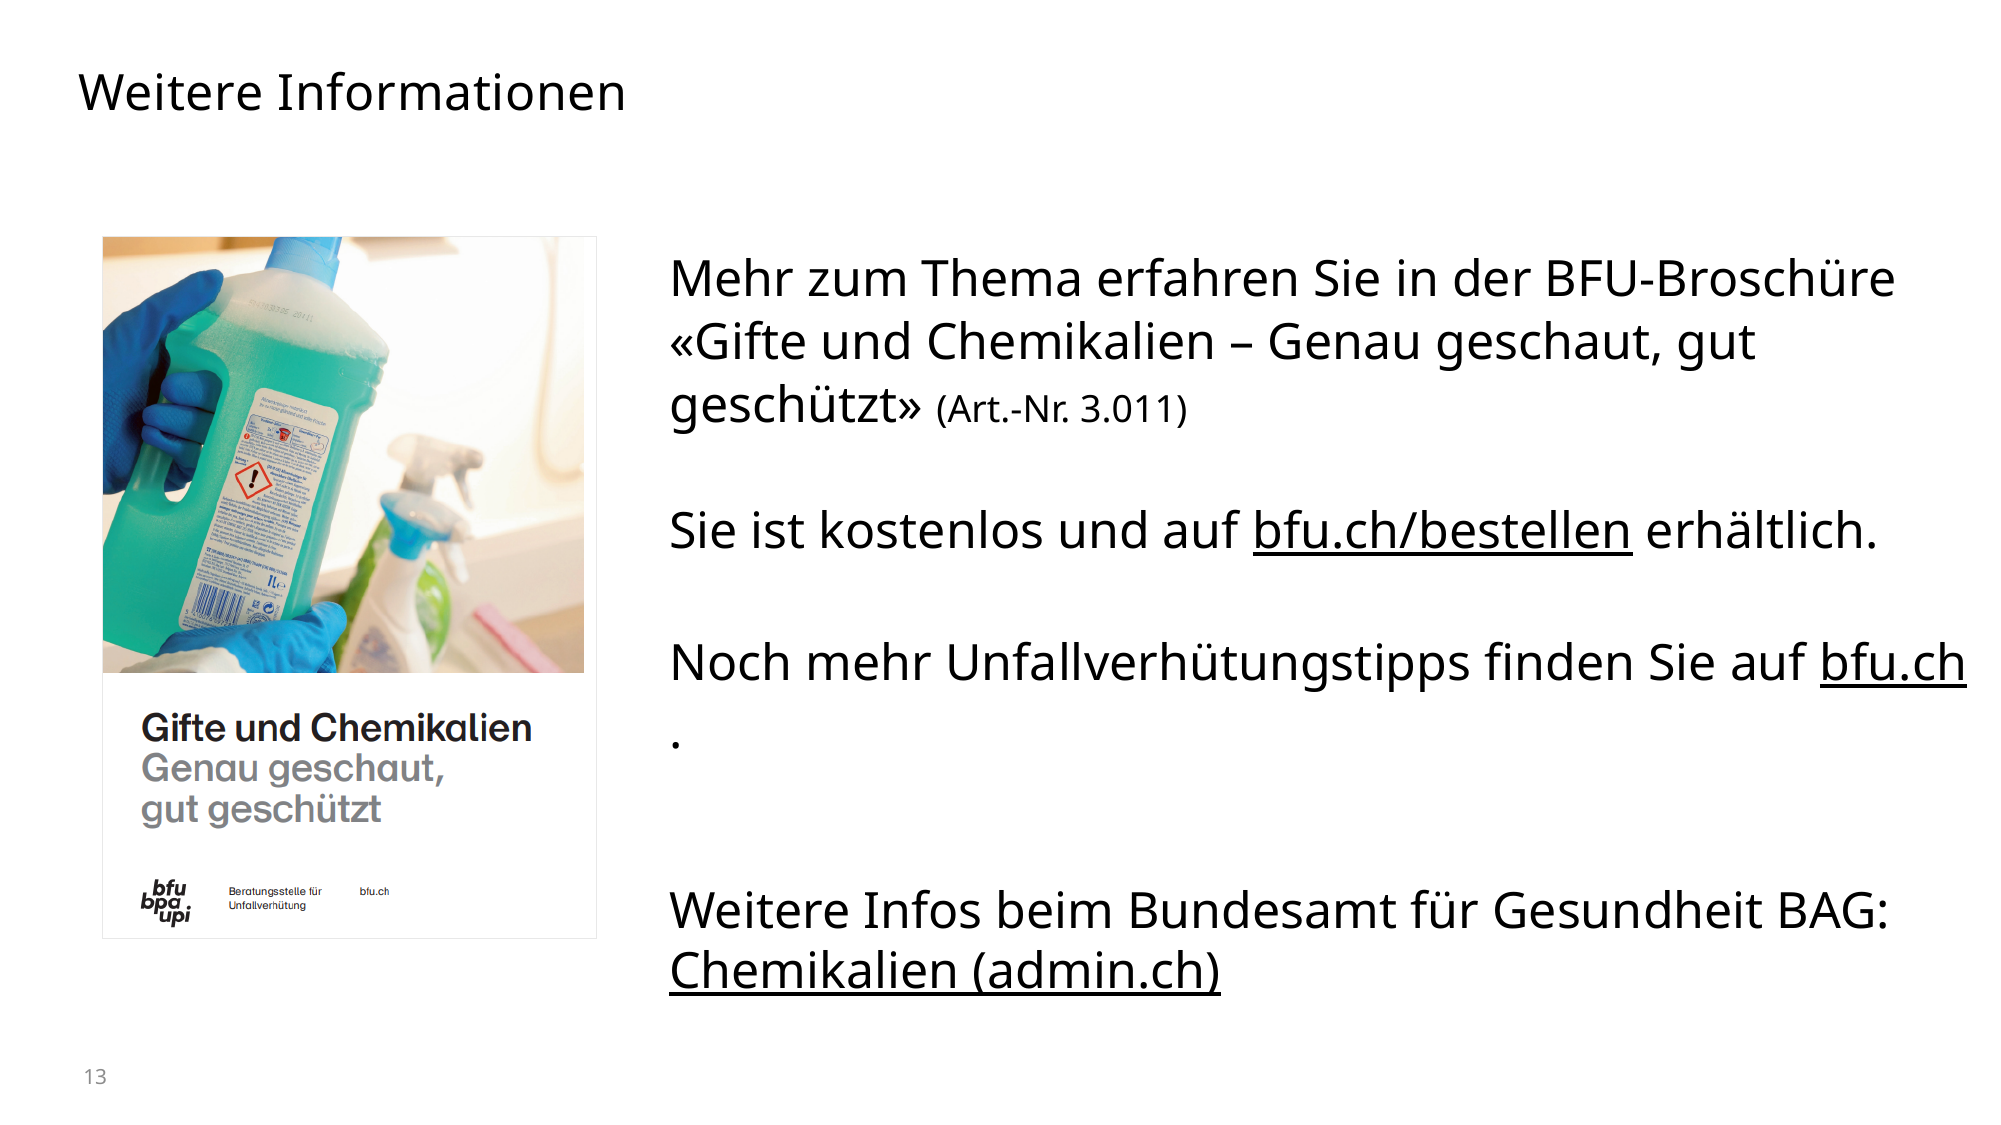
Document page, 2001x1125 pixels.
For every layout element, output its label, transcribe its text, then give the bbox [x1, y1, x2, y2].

picture [102, 236, 597, 939]
slide_number 13 [83, 1063, 218, 1090]
list Mehr zum Thema erfahren Sie in der BFU-Broschüre «Gifte und Chemikalien – Genau geschaut, gut geschützt» (Art.-Nr. 3.011) Sie ist kostenlos und auf bfu.ch/bestellen erhältlich. Noch mehr Unfallverhütungstipps finden Sie auf bfu.ch. Weitere Infos beim Bundesamt für Gesundheit BAG: Chemikalien (admin.ch) [669, 243, 1969, 1014]
title Weitere Informationen [78, 59, 1922, 112]
